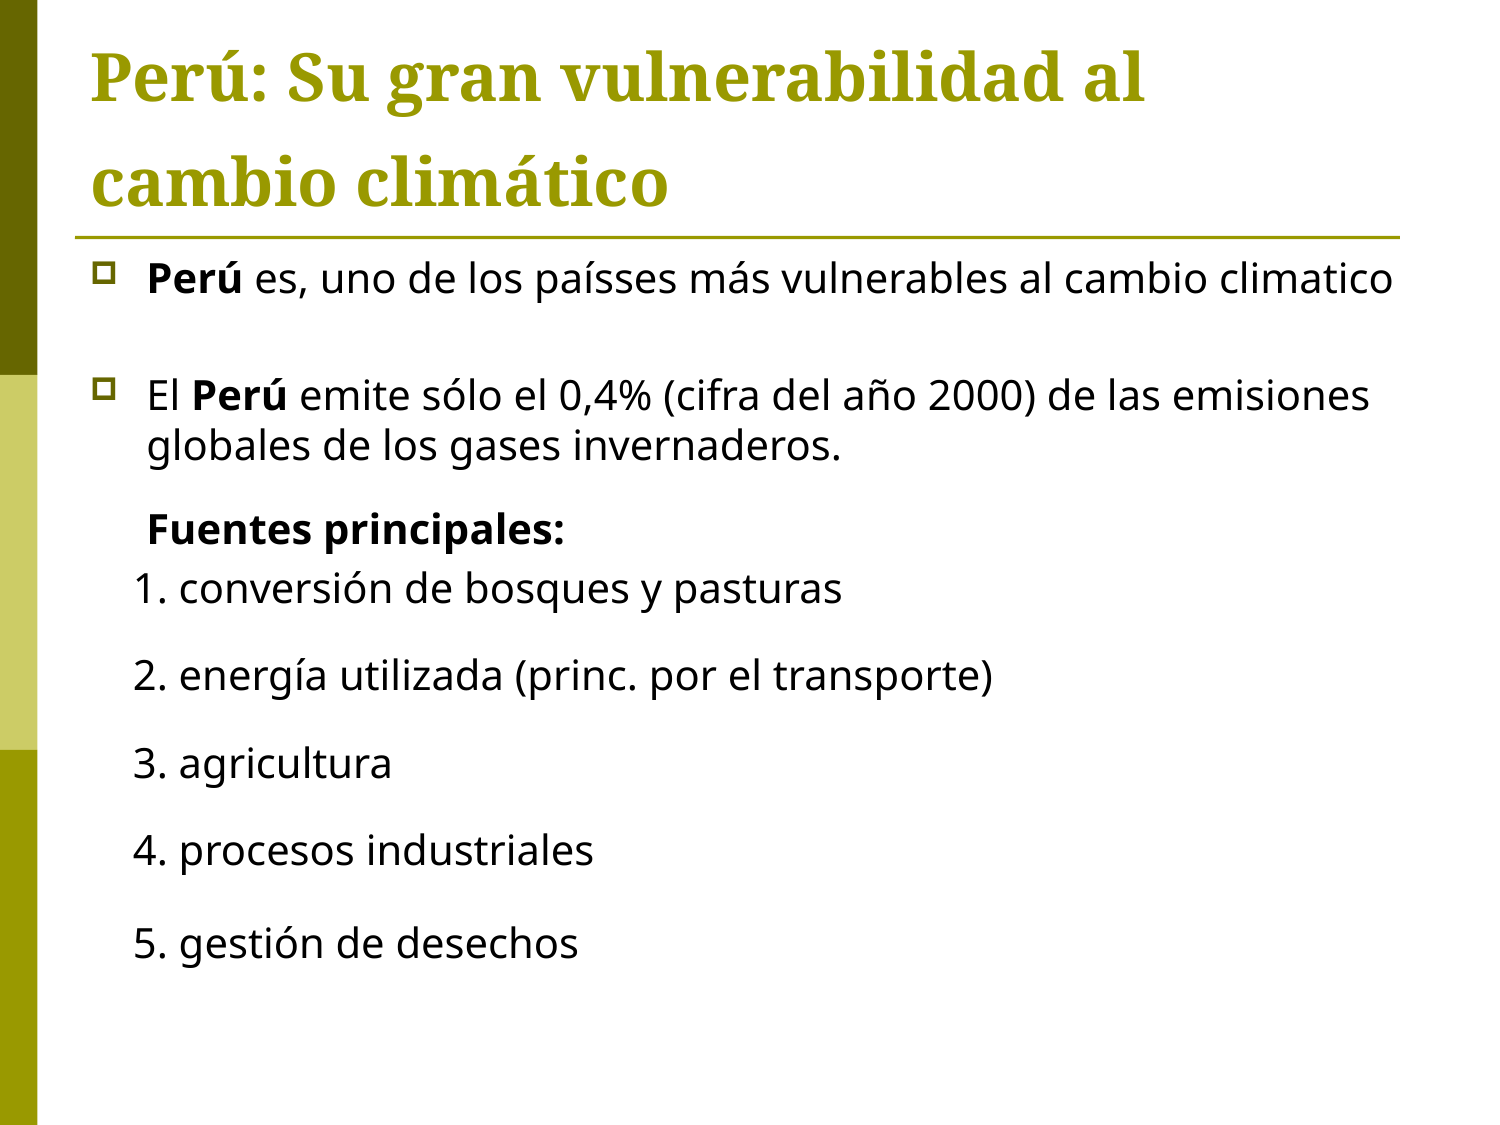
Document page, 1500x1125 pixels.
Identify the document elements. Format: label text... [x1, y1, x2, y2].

list Perú es, uno de los paísses más vulnerables al cambio climatico El Perú emite sólo el 0,4% (cifra del año 2000) de las emisiones globales de los gases invernaderos. Fuentes principales: 1. conversión de bosques y pasturas 2. energía utilizada (princ. por el transporte) 3. agricultura 4. procesos industriales 5. gestión de desechos [75, 244, 1425, 1125]
title Perú: Su gran vulnerabilidad al cambio climático [75, 45, 1425, 233]
